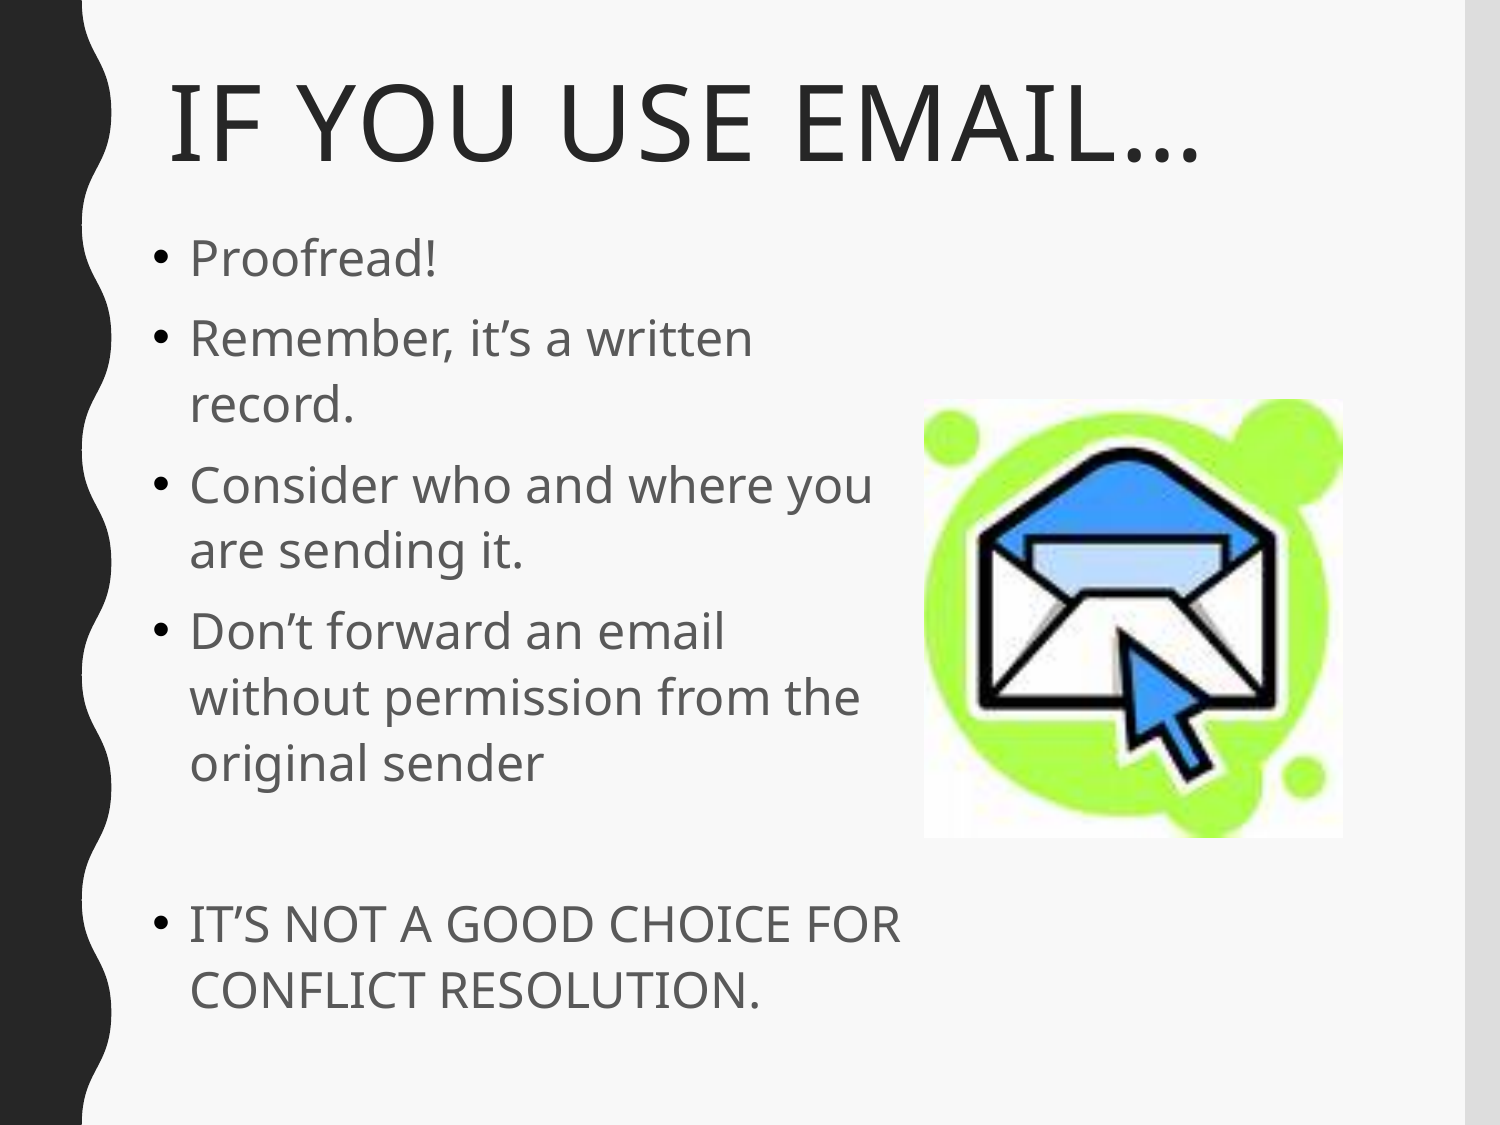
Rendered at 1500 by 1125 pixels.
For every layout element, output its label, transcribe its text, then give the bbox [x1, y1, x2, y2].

title If you use Email… [154, 62, 1407, 308]
list Proofread! Remember, it’s a written record. Consider who and where you are sending it. Don’t forward an email without permission from the original sender IT’S NOT A GOOD CHOICE FOR CONFLICT RESOLUTION. [137, 212, 925, 1088]
picture [924, 399, 1343, 838]
